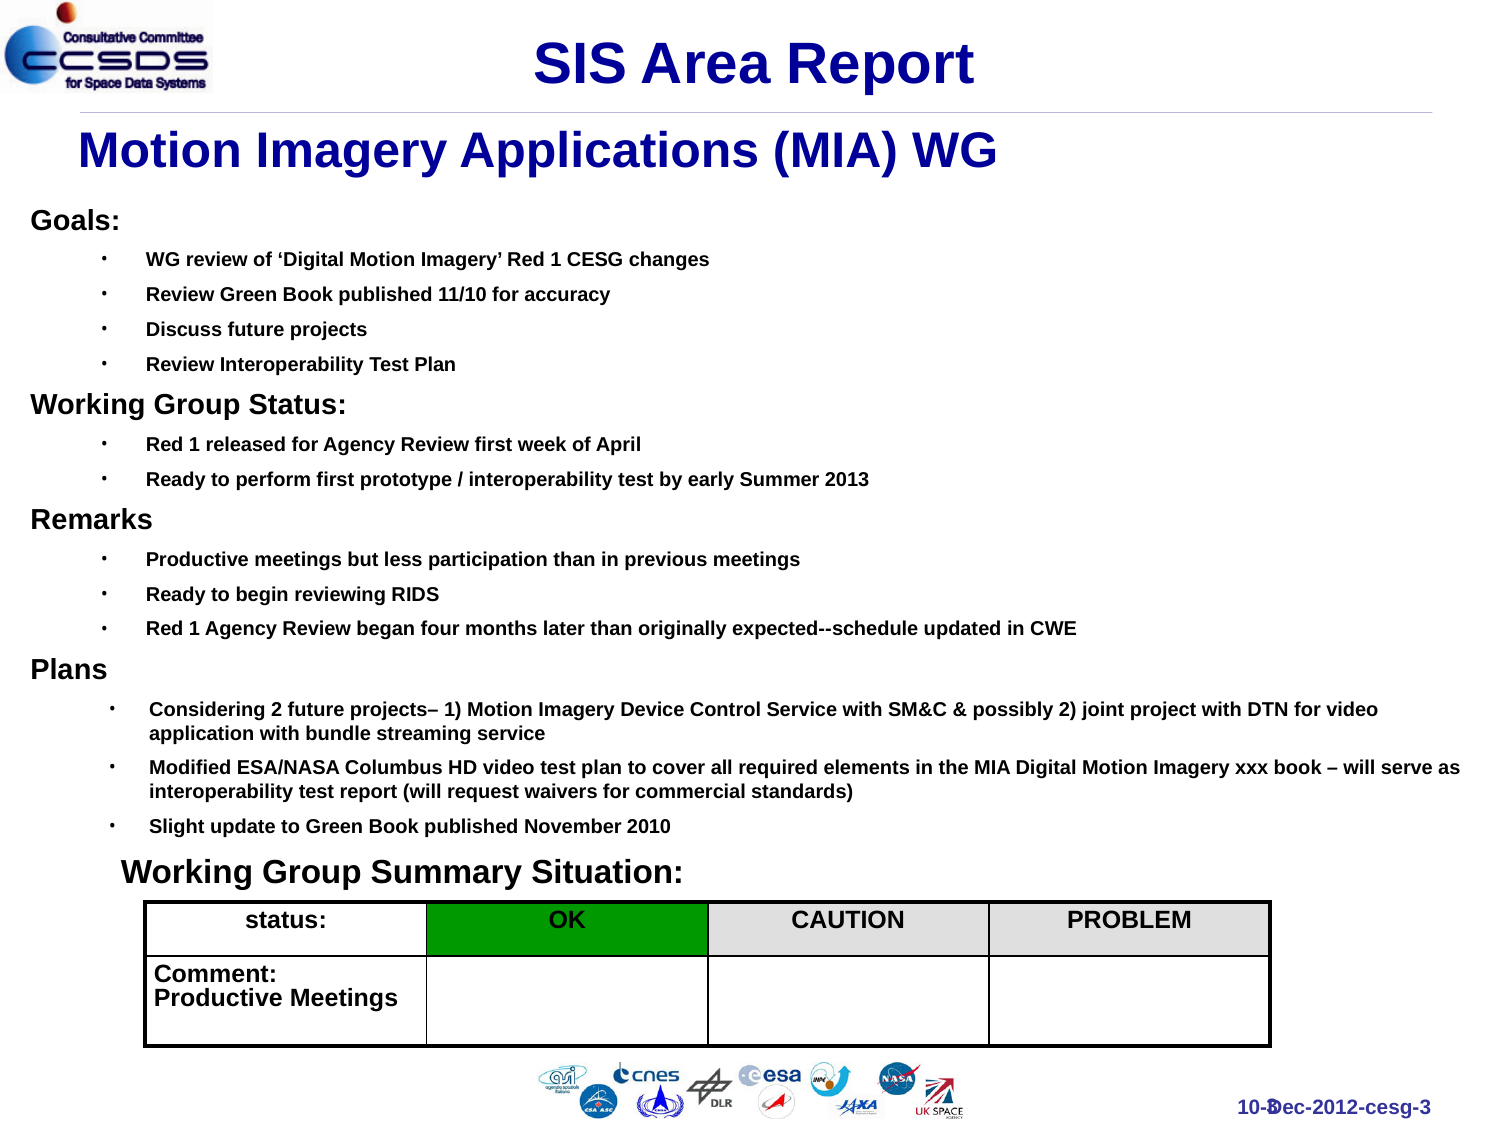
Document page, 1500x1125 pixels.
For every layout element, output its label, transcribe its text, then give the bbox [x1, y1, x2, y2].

table_header CAUTION [709, 904, 988, 955]
table_header PROBLEM [990, 904, 1268, 955]
table_header OK [427, 904, 707, 955]
picture [0, 0, 213, 94]
table_cell Comment: Productive Meetings [147, 957, 426, 1044]
table_cell [990, 957, 1268, 1044]
text_box 3 [1260, 1086, 1497, 1125]
picture [537, 1062, 963, 1119]
table_cell [709, 957, 988, 1044]
text_box Motion Imagery Applications (MIA) WG [69, 109, 1009, 187]
table_header status: [147, 904, 426, 955]
table_cell [427, 957, 707, 1044]
text_box Goals: WG review of ‘Digital Motion Imagery’ Red 1 CESG changes Review Green Book published 11/10 for accuracy Discuss future projects Review Interoperability Test Plan Working Group Status: Red 1 released for Agency Review first week of April Ready to perform first prototype / interoperability test by early Summer 2013 Remarks Productive meetings but less participation than in previous meetings Ready to begin reviewing RIDS Red 1 Agency Review began four months later than originally expected--schedule updated in CWE Plans Considering 2 future projects– 1) Motion Imagery Device Control Service with SM&C & possibly 2) joint project with DTN for video application with bundle streaming service Modified ESA/NASA Columbus HD video test plan to cover all required elements in the MIA Digital Motion Imagery xxx book – will serve as interoperability test report (will request waivers for commercial standards) Slight update to Green Book published November 2010 [22, 192, 1478, 847]
text_box SIS Area Report [449, 24, 1063, 113]
text_box Working Group Summary Situation: [112, 846, 786, 903]
